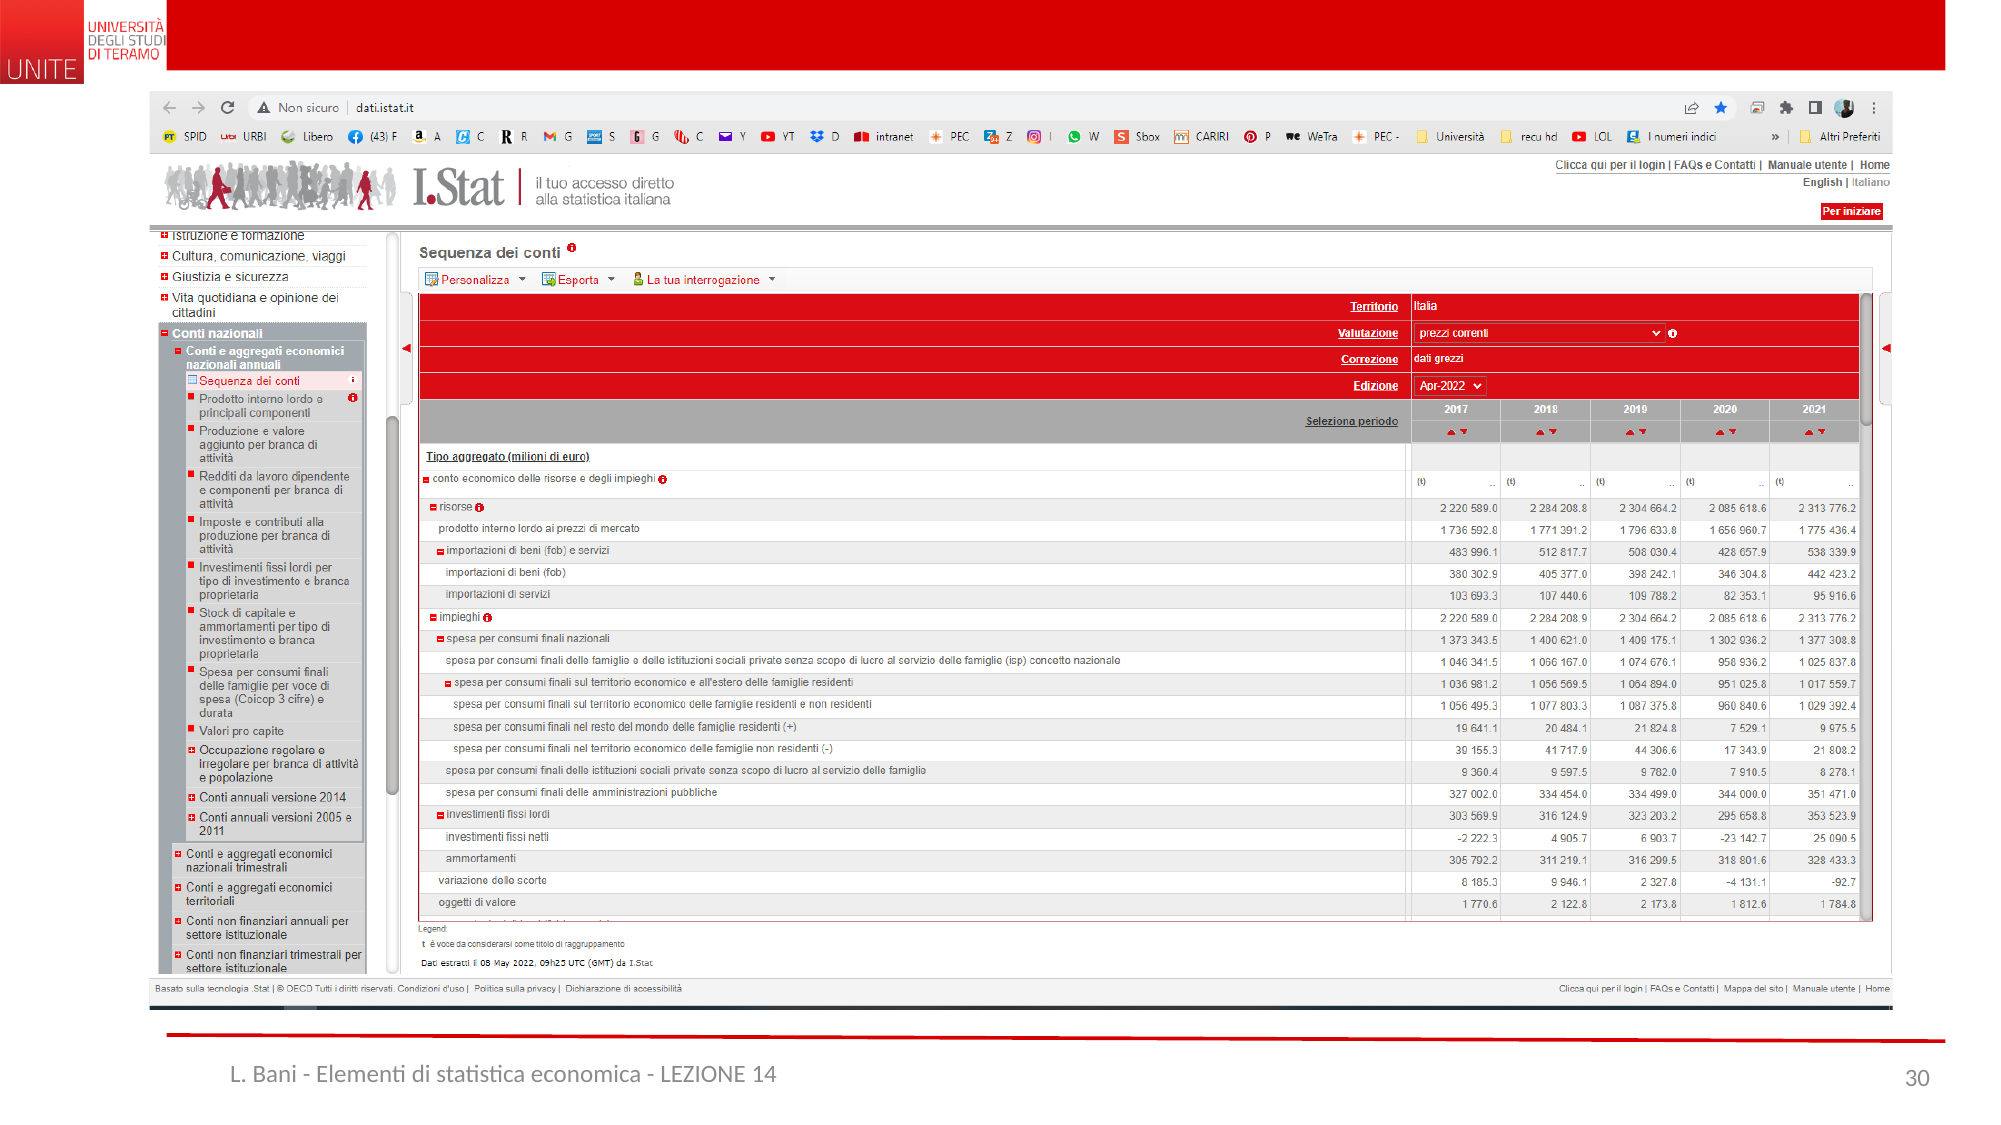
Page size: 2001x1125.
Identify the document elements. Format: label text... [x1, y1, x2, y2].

picture [0, 0, 167, 84]
slide_number 30 [1495, 1046, 1946, 1106]
footer L. Bani - Elementi di statistica economica - LEZIONE 14 [166, 1042, 842, 1103]
picture [149, 91, 1893, 1010]
